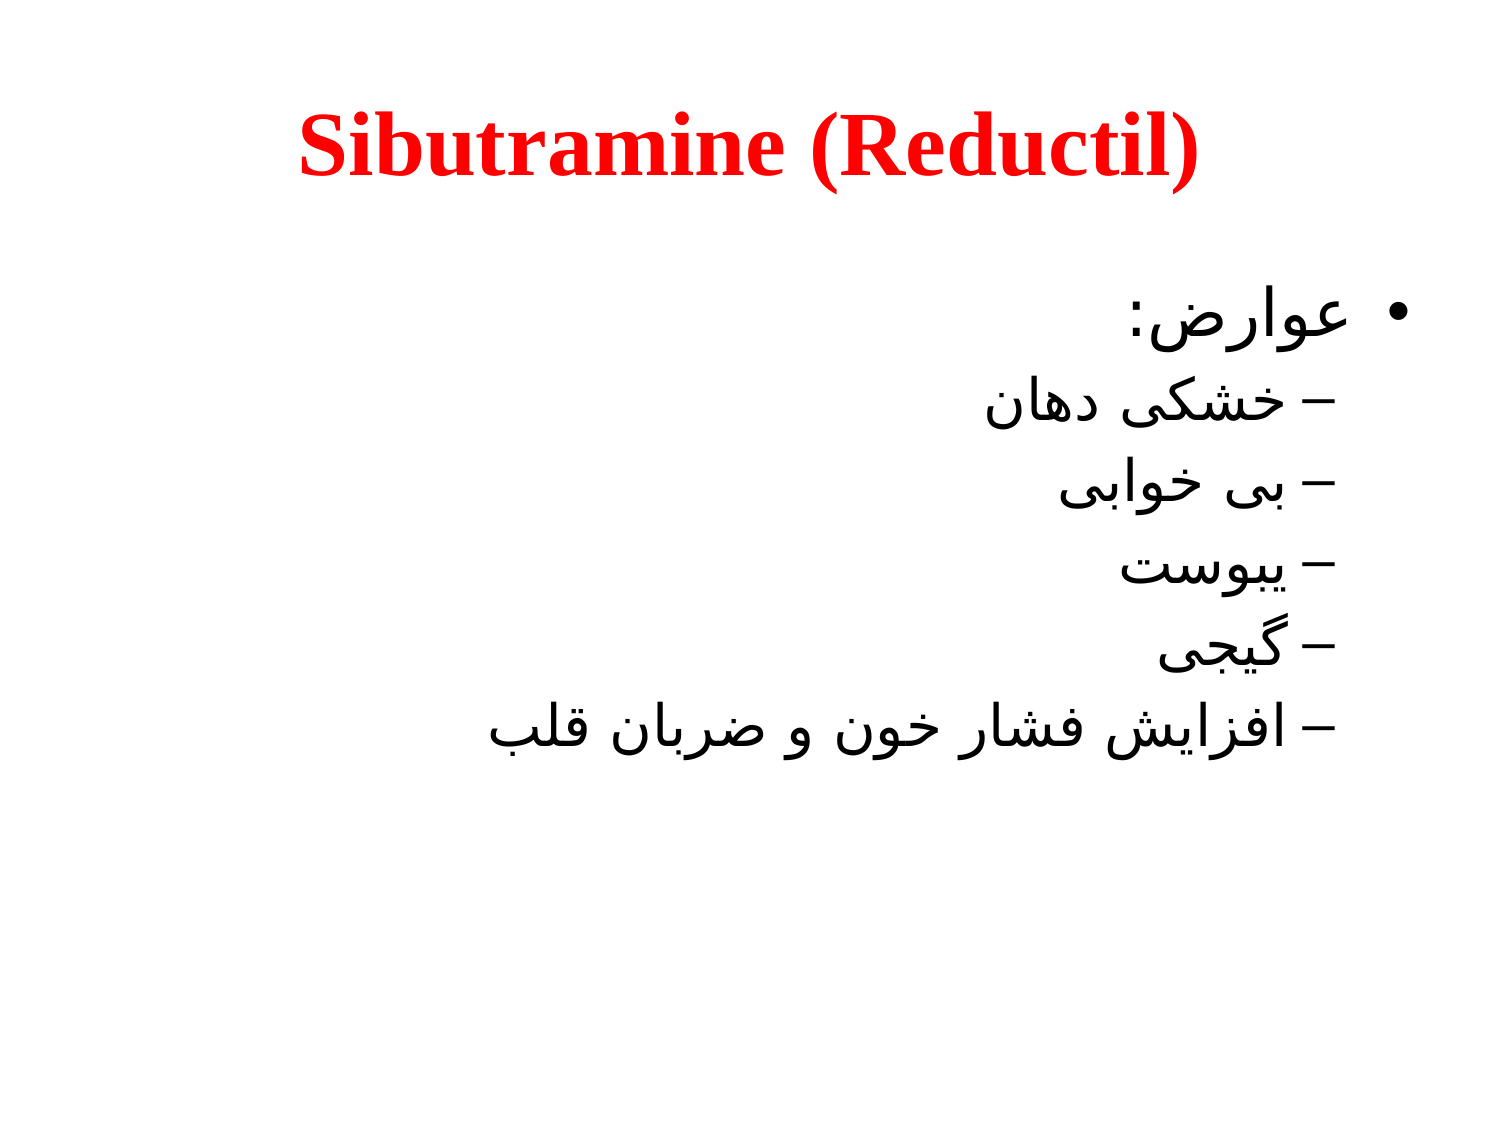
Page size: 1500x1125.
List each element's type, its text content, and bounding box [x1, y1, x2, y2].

title Sibutramine (Reductil) [75, 45, 1425, 233]
list عوارض: خشکی دهان بی خوابی یبوست گیجی افزایش فشار خون و ضربان قلب [75, 262, 1425, 1005]
